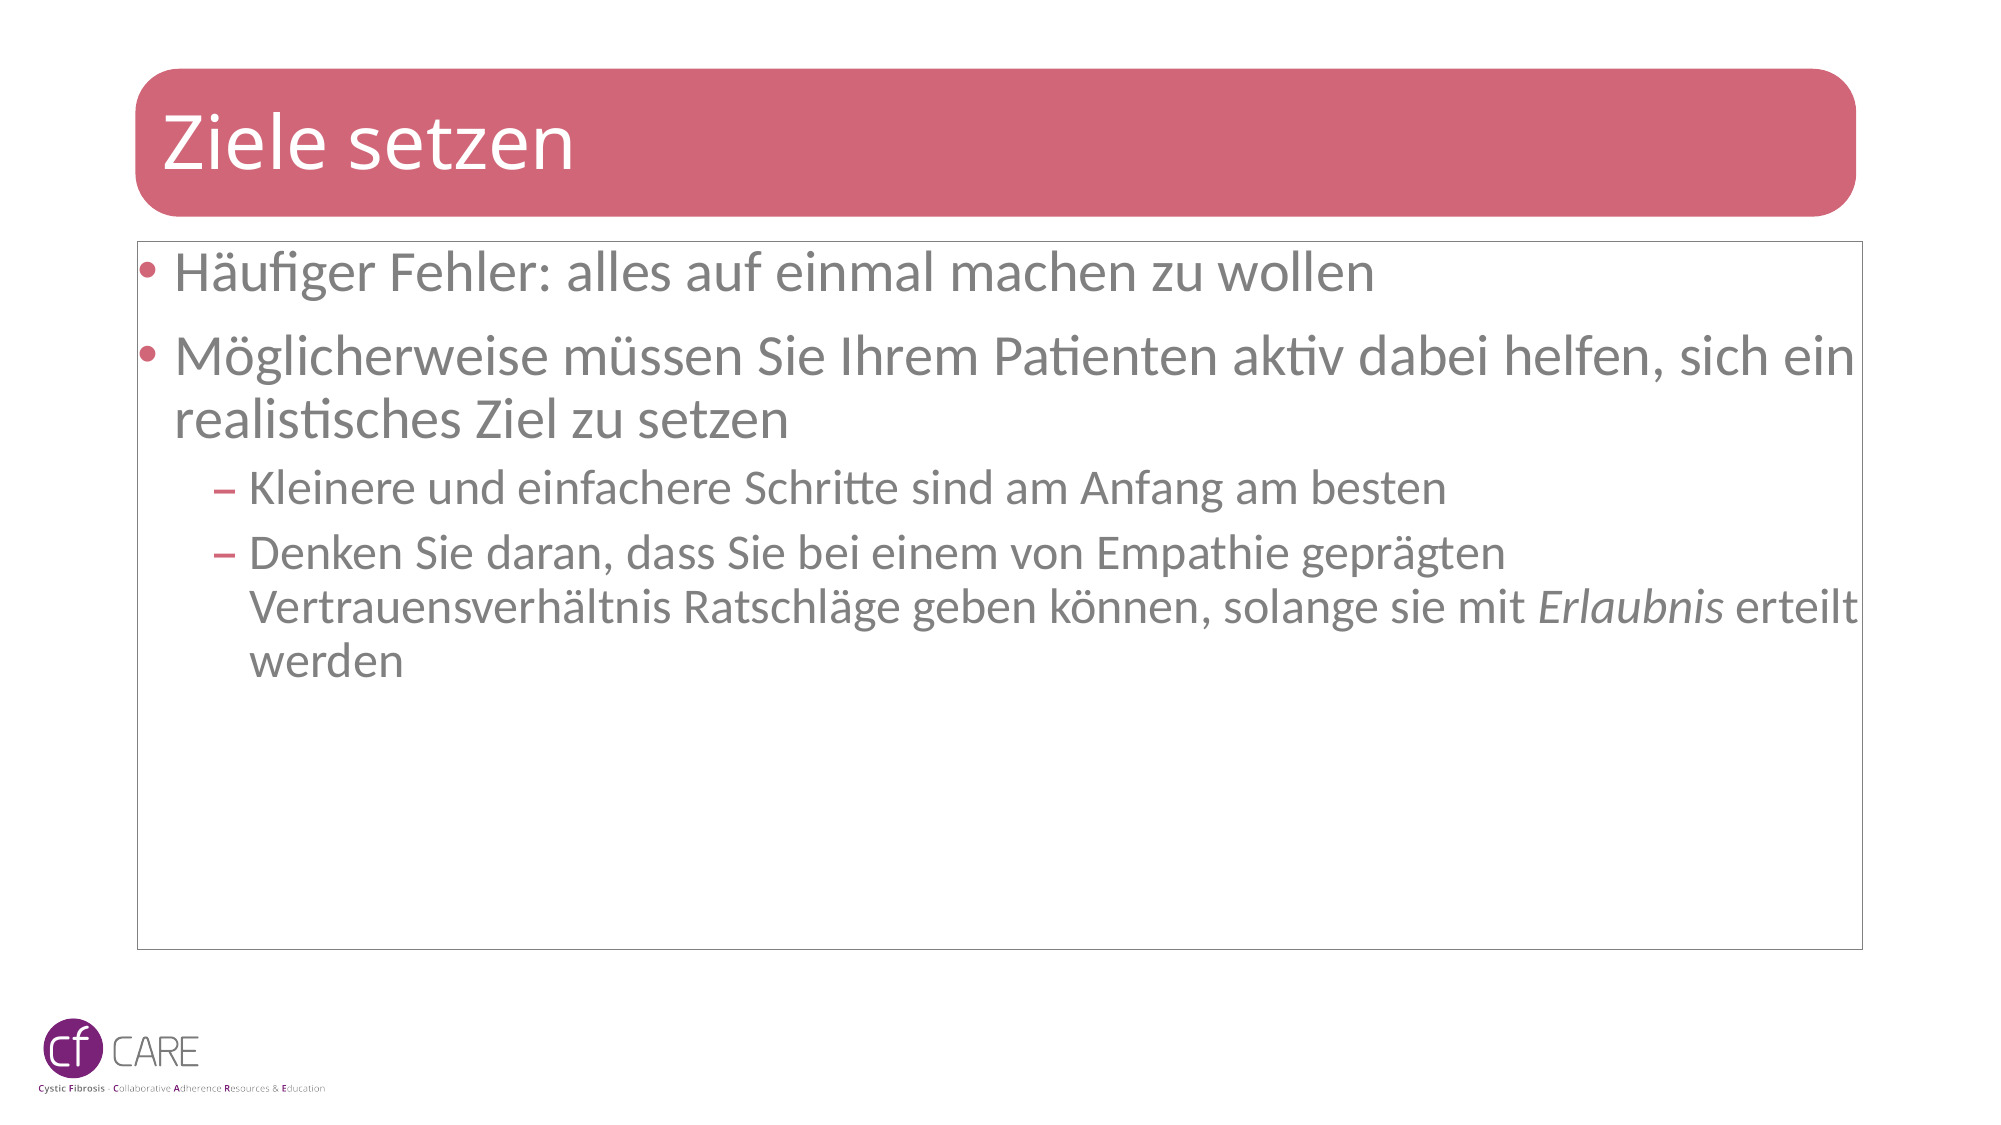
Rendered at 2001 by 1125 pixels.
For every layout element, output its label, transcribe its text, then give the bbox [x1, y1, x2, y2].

title Ziele setzen [162, 93, 1840, 203]
picture [33, 1013, 332, 1100]
list Häufiger Fehler: alles auf einmal machen zu wollen Möglicherweise müssen Sie Ihrem Patienten aktiv dabei helfen, sich ein realistisches Ziel zu setzen Kleinere und einfachere Schritte sind am Anfang am besten Denken Sie daran, dass Sie bei einem von Empathie geprägten Vertrauensverhältnis Ratschläge geben können, solange sie mit Erlaubnis erteilt werden [137, 241, 1863, 950]
